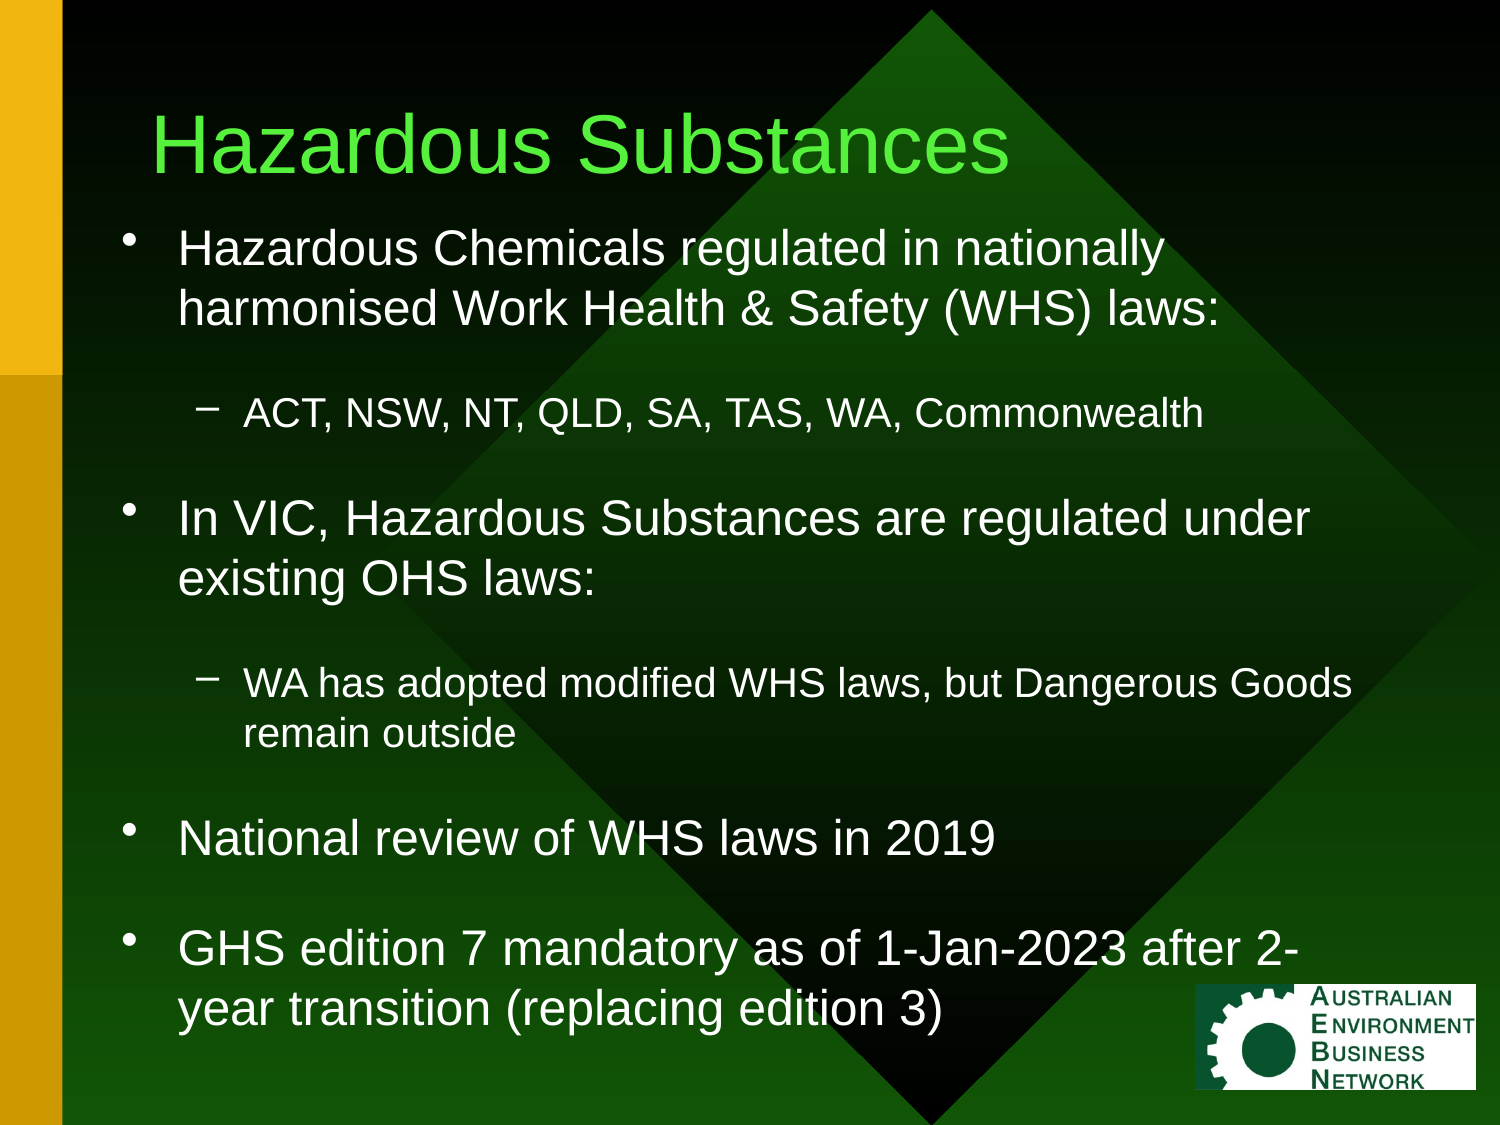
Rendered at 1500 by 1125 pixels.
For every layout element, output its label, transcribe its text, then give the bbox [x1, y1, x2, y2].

picture [1195, 984, 1476, 1091]
list Hazardous Chemicals regulated in nationally harmonised Work Health & Safety (WHS) laws: ACT, NSW, NT, QLD, SA, TAS, WA, Commonwealth In VIC, Hazardous Substances are regulated under existing OHS laws: WA has adopted modified WHS laws, but Dangerous Goods remain outside National review of WHS laws in 2019 GHS edition 7 mandatory as of 1-Jan-2023 after 2-year transition (replacing edition 3) [106, 208, 1394, 1090]
title Hazardous Substances [135, 54, 1353, 208]
